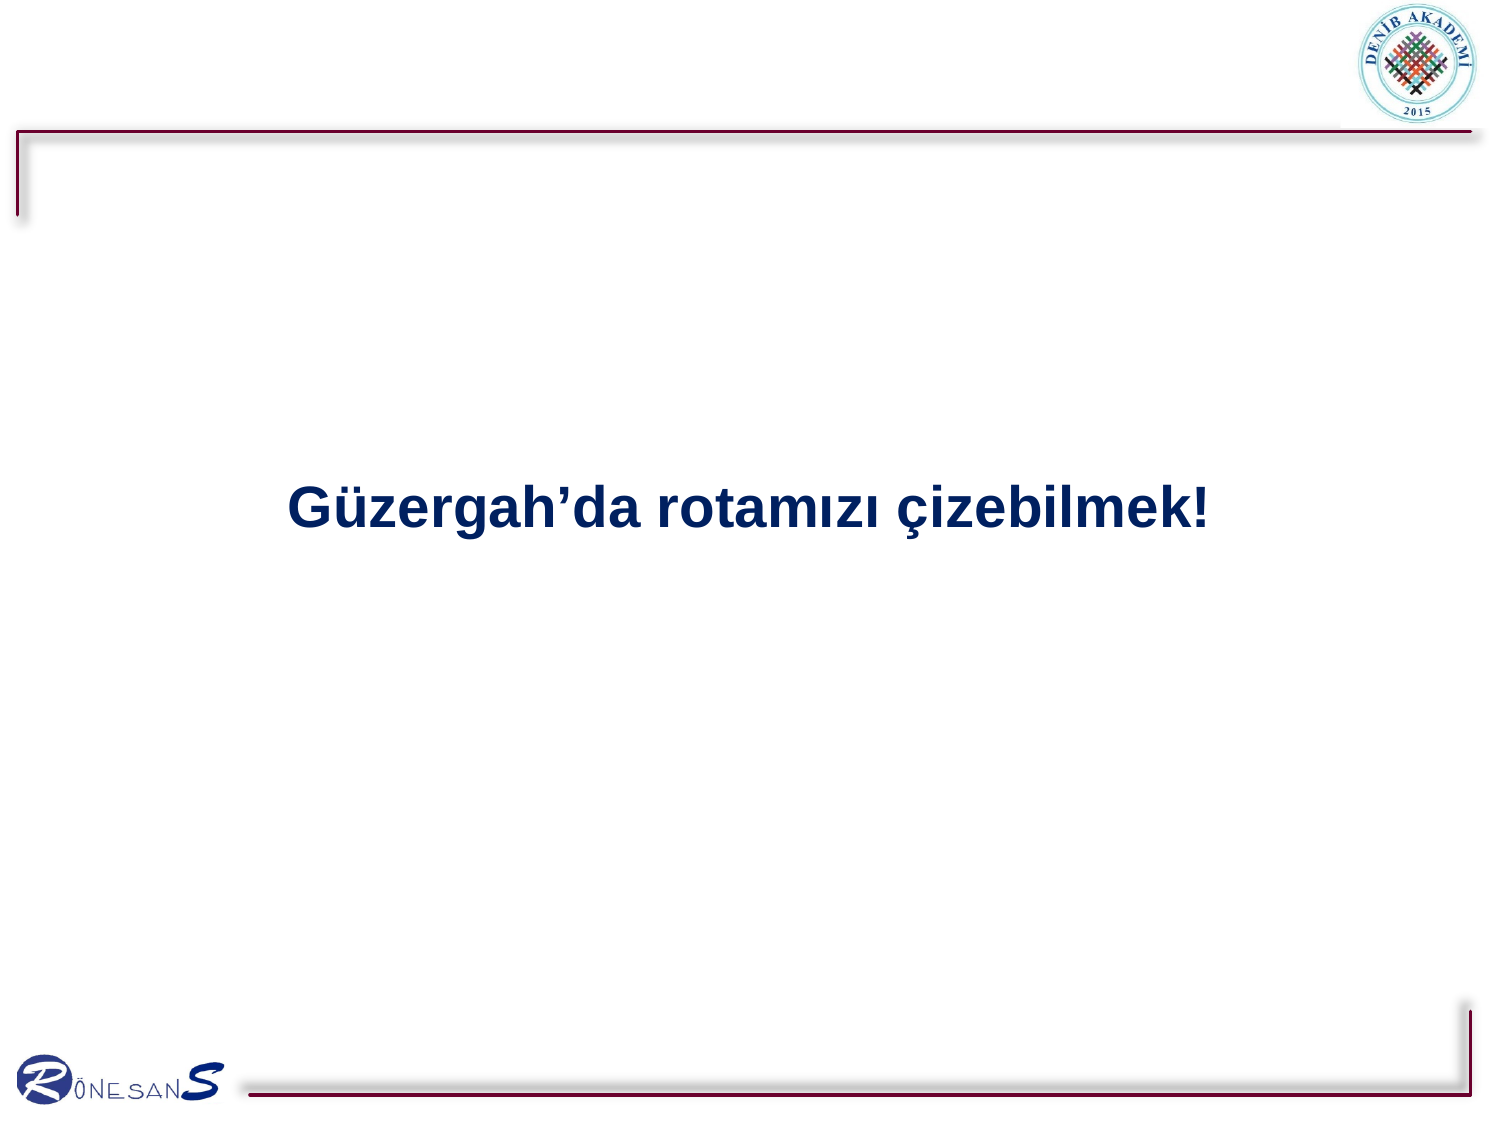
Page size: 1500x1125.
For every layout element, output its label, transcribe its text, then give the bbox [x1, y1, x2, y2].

picture [1340, 0, 1495, 128]
picture [17, 1052, 227, 1105]
text_box Güzergah’da rotamızı çizebilmek! [14, 433, 1486, 547]
